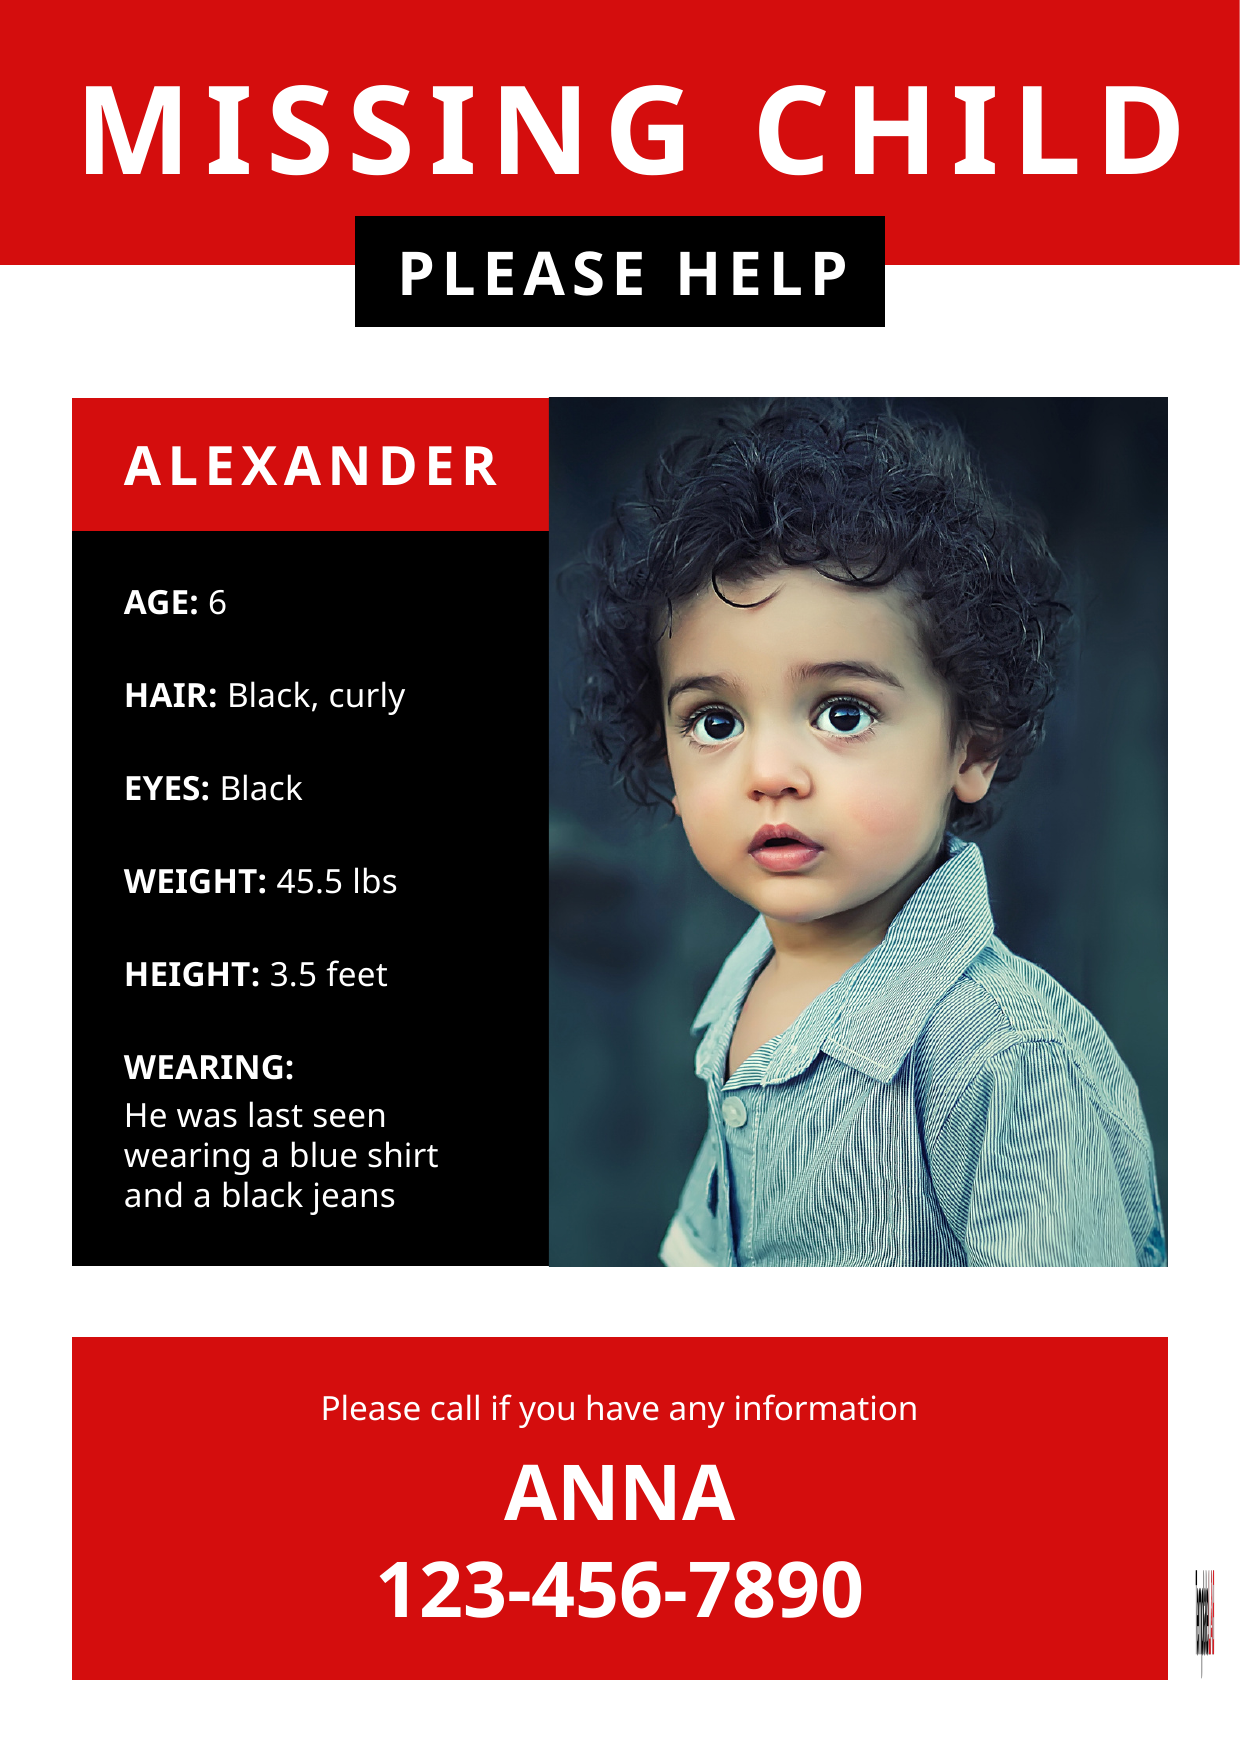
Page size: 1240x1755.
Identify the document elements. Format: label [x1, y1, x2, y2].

text_box [0, 0, 1240, 1681]
